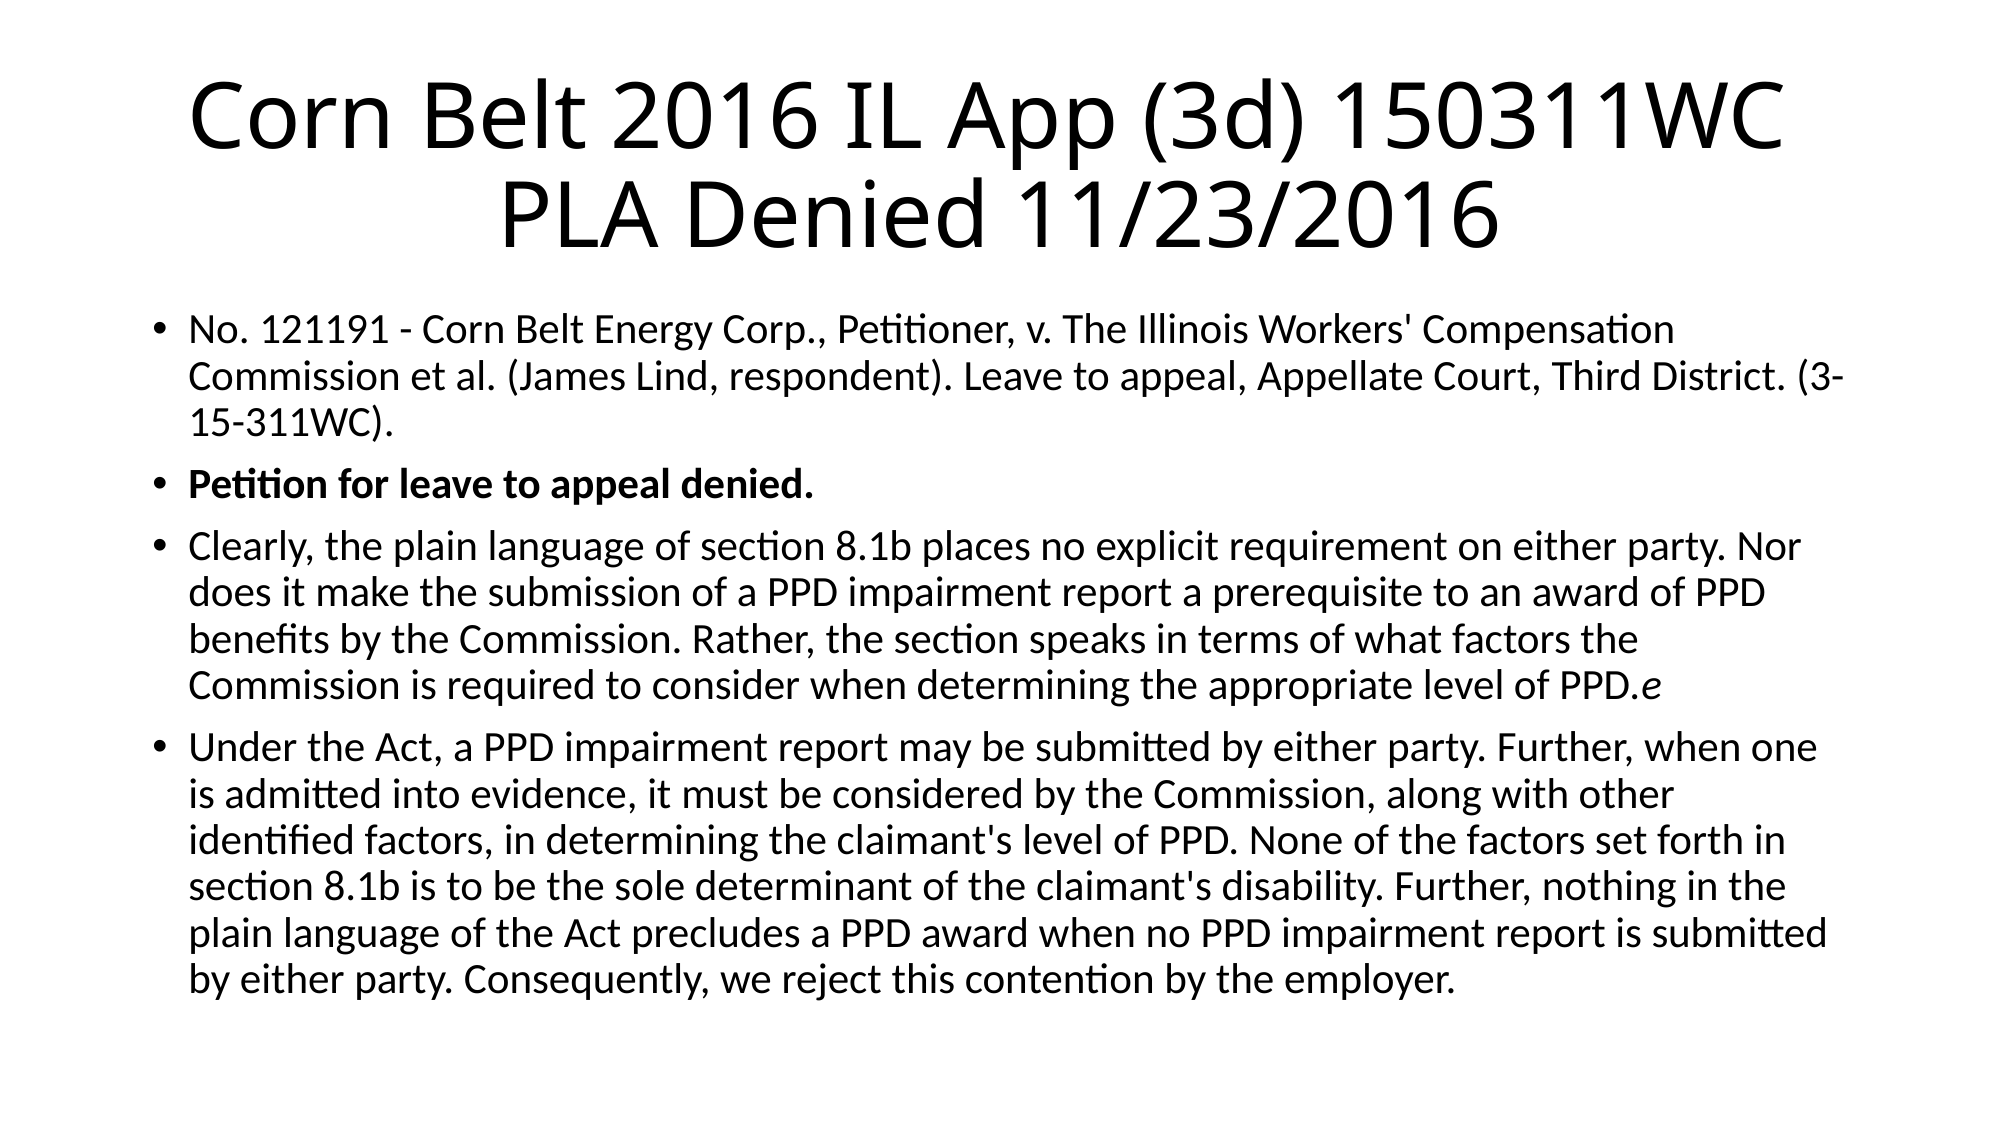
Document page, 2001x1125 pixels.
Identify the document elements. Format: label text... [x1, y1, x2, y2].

title Corn Belt 2016 IL App (3d) 150311WC PLA Denied 11/23/2016 [137, 59, 1863, 278]
list No. 121191 - Corn Belt Energy Corp., Petitioner, v. The Illinois Workers' Compensation Commission et al. (James Lind, respondent). Leave to appeal, Appellate Court, Third District. (3-15-311WC). Petition for leave to appeal denied. Clearly, the plain language of section 8.1b places no explicit requirement on either party. Nor does it make the submission of a PPD impairment report a prerequisite to an award of PPD benefits by the Commission. Rather, the section speaks in terms of what factors the Commission is required to consider when determining the appropriate level of PPD.e Under the Act, a PPD impairment report may be submitted by either party. Further, when one is admitted into evidence, it must be considered by the Commission, along with other identified factors, in determining the claimant's level of PPD. None of the factors set forth in section 8.1b is to be the sole determinant of the claimant's disability. Further, nothing in the plain language of the Act precludes a PPD award when no PPD impairment report is submitted by either party. Consequently, we reject this contention by the employer. [137, 299, 1863, 1014]
